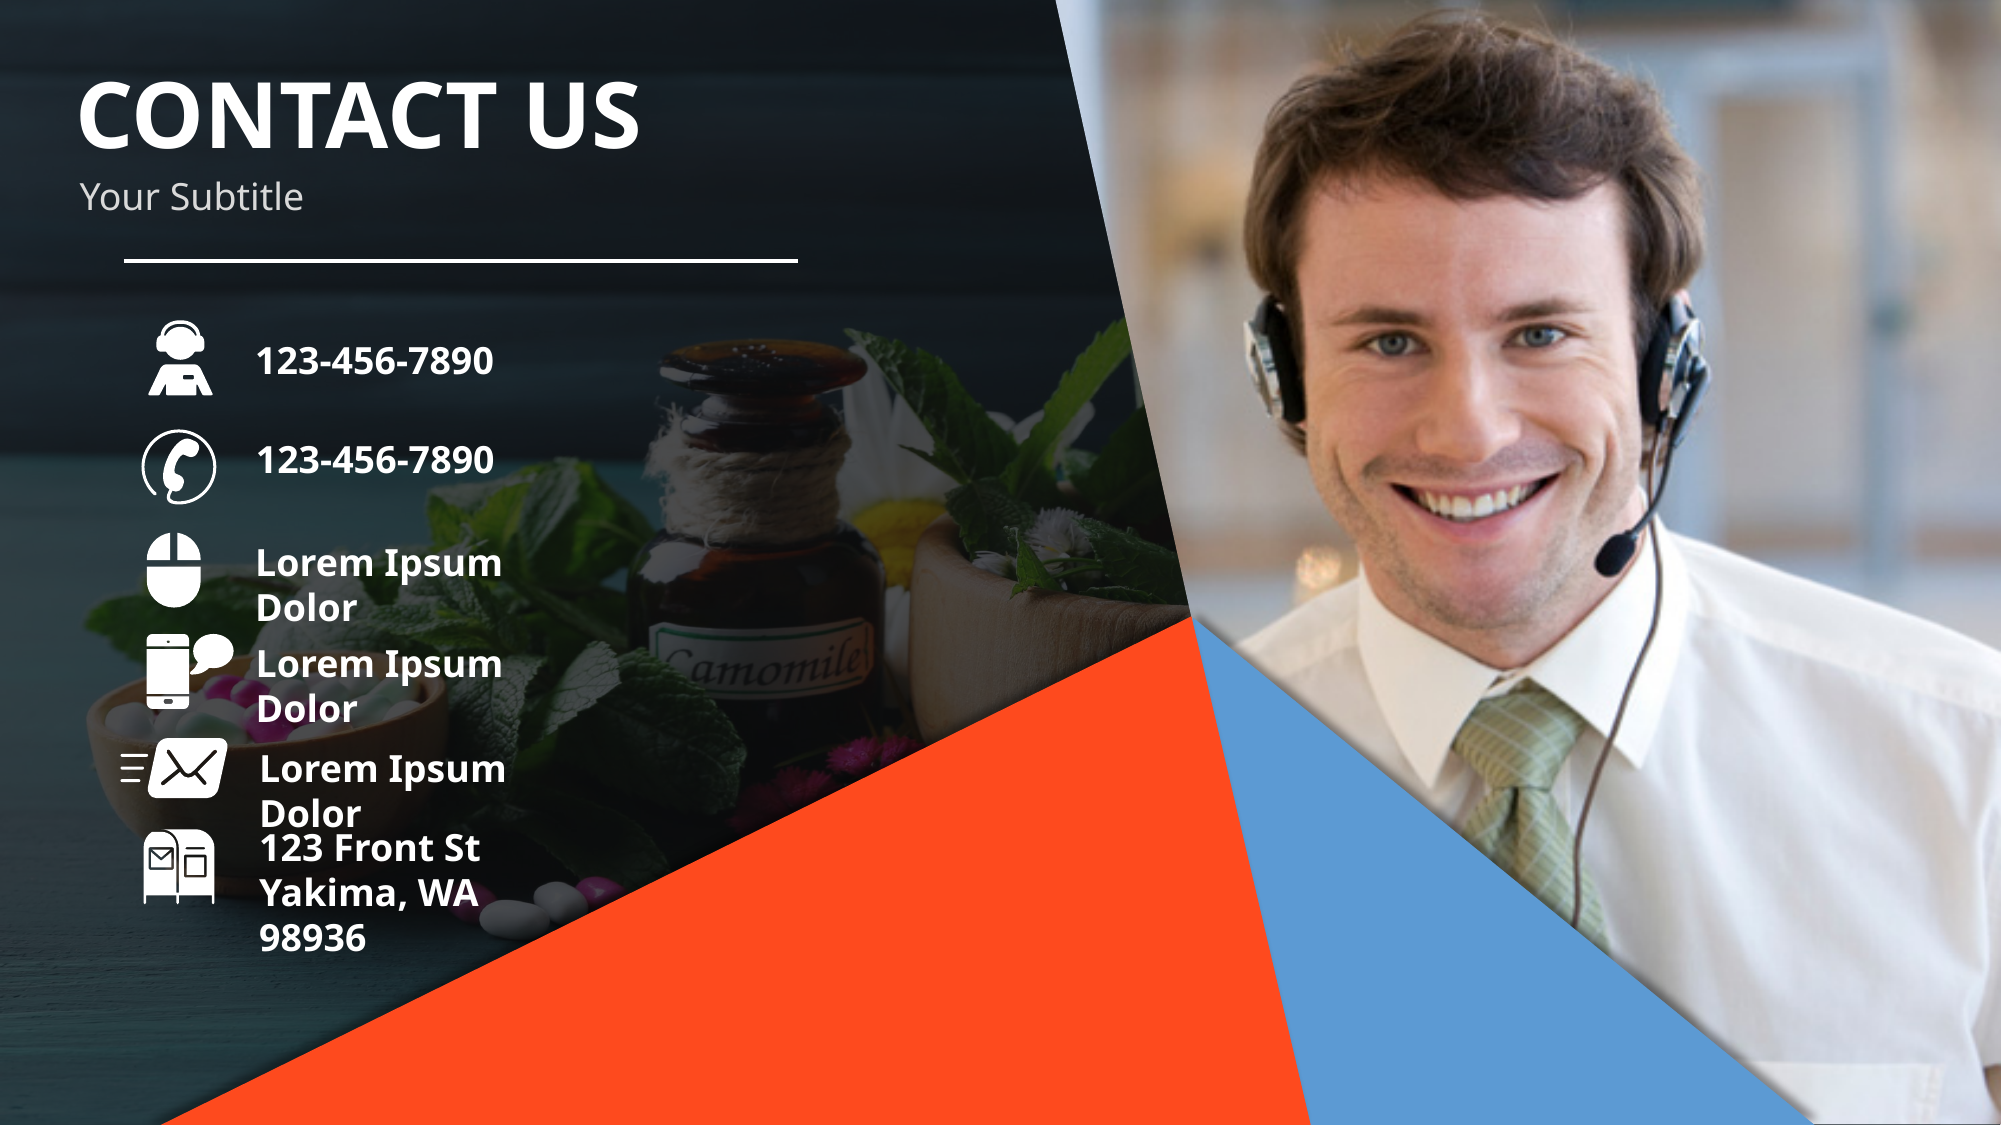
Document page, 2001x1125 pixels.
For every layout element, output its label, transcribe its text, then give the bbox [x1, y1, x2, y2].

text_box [148, 320, 213, 396]
text_box [141, 429, 217, 505]
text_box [143, 829, 215, 905]
text_box [146, 566, 201, 608]
text_box [1054, 0, 2000, 1125]
text_box Lorem Ipsum Dolor [240, 531, 586, 632]
text_box 123-456-7890 [240, 329, 541, 390]
text_box Lorem Ipsum Dolor [240, 632, 586, 738]
text_box [146, 532, 171, 561]
text_box [1195, 617, 1817, 1125]
text_box 123-456-7890 [241, 428, 541, 489]
text_box 123 Front St Yakima, WA 98936 [244, 816, 590, 967]
text_box [158, 614, 1312, 1125]
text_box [146, 633, 234, 709]
text_box Lorem Ipsum Dolor [244, 737, 590, 816]
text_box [120, 737, 228, 798]
text_box [177, 532, 201, 561]
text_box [60, 49, 1020, 227]
